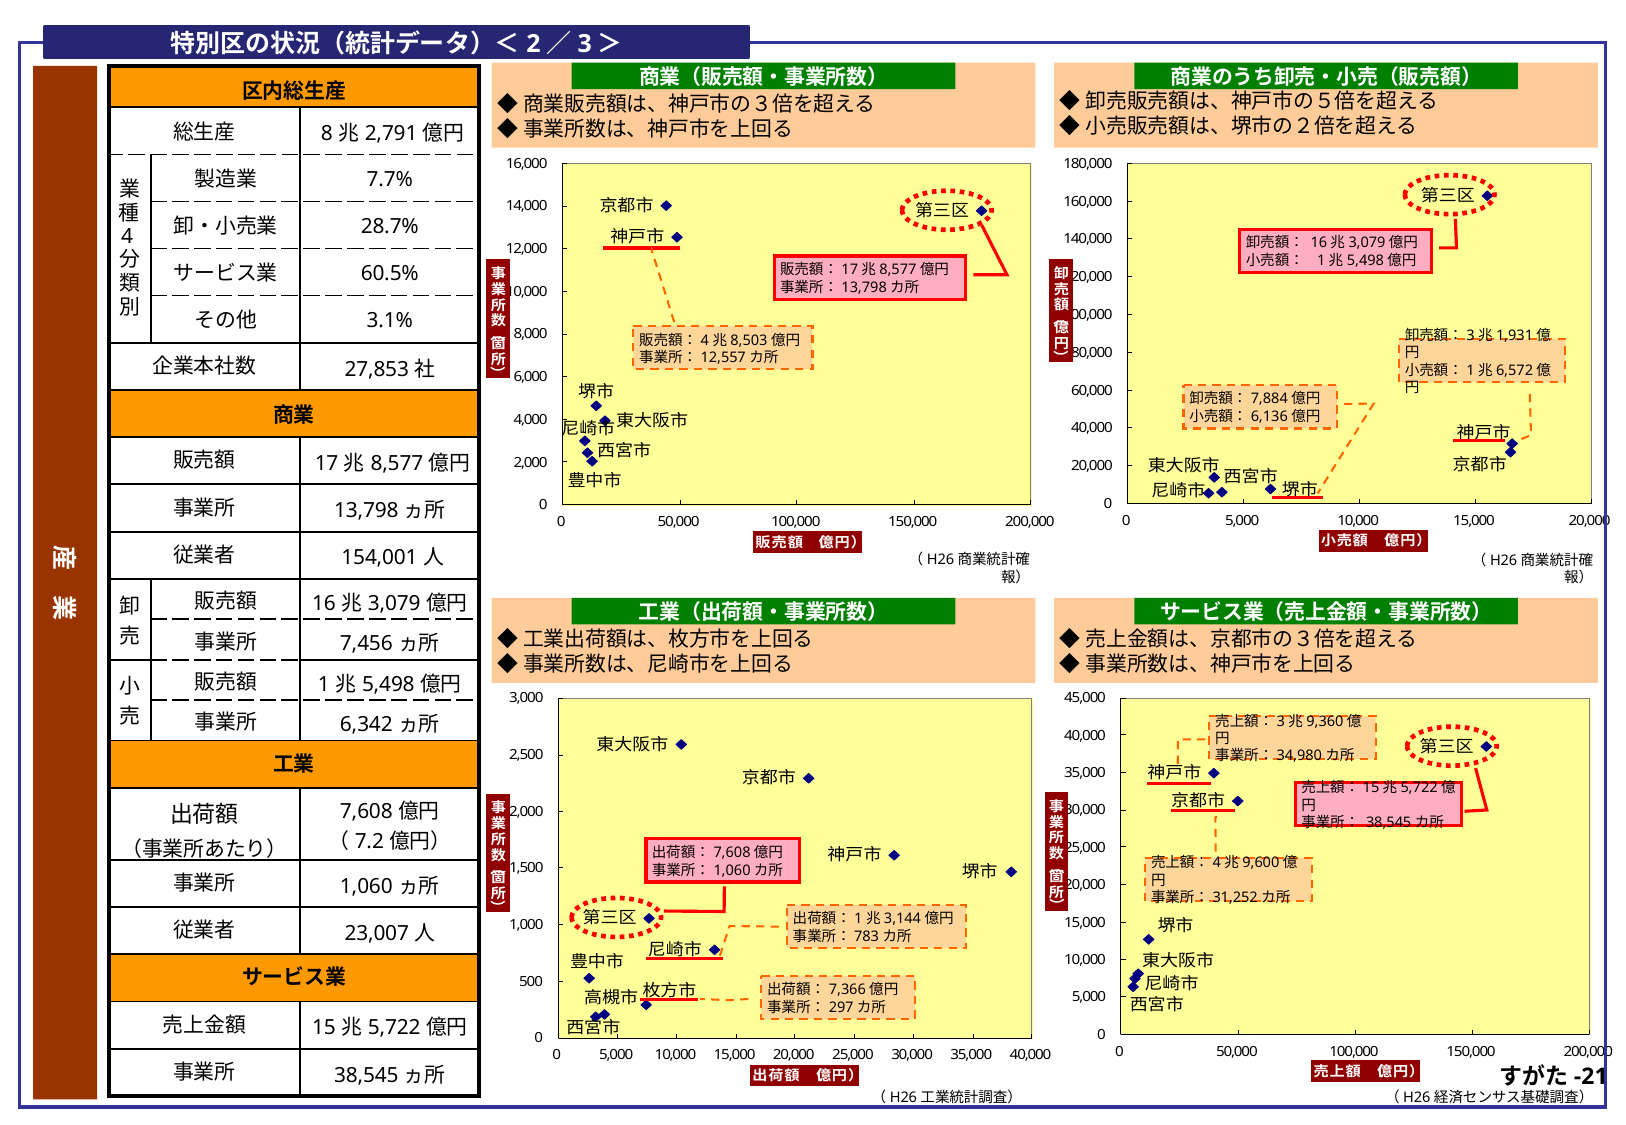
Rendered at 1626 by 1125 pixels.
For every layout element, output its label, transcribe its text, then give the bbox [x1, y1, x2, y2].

text_box 工業（出荷額・事業所数） [571, 597, 956, 625]
table_cell 卸・小売業 [152, 201, 299, 248]
table_cell 事業所 [111, 1050, 299, 1094]
table_cell 27,853社 [301, 344, 474, 389]
text_box ◆工業出荷額は、枚方市を上回る ◆事業所数は、尼崎市を上回る [491, 597, 1036, 682]
text_box ◆売上金額は、京都市の３倍を超える ◆事業所数は、神戸市を上回る [1054, 597, 1598, 682]
table_cell 1兆5,498億円 [301, 661, 477, 700]
table_cell 8兆2,791億円 [301, 108, 477, 154]
picture [479, 683, 1625, 1098]
table_cell 16兆3,079億円 [301, 580, 477, 619]
table_cell サービス業 [152, 248, 299, 295]
text_box ◆商業販売額は、神戸市の３倍を超える ◆事業所数は、神戸市を上回る [491, 62, 1036, 147]
table_cell 7,608億円 （7.2億円） [301, 789, 474, 859]
table_cell 企業本社数 [111, 344, 299, 389]
table_cell 17兆8,577億円 [301, 438, 474, 483]
text_box 商業のうち卸売・小売（販売額） [1134, 62, 1518, 90]
table_cell 商業 [111, 391, 474, 436]
text_box 商業（販売額・事業所数） [571, 62, 956, 90]
table_cell 60.5% [301, 248, 474, 295]
table_cell 小売 [111, 661, 150, 740]
table_cell 製造業 [152, 154, 299, 201]
table_cell 販売額 [111, 438, 299, 483]
table_cell 販売額 [152, 580, 299, 619]
text_box （H26商業統計確報） [889, 571, 1030, 585]
table_cell 事業所 [152, 700, 299, 740]
table_cell 13,798ヵ所 [301, 485, 474, 531]
table_cell 7.7% [301, 154, 474, 201]
picture [479, 148, 1625, 564]
table_cell 業種4分類別 [111, 154, 150, 342]
table_cell 23,007人 [301, 908, 474, 953]
table_cell 1,060ヵ所 [301, 861, 474, 906]
text_box [19, 42, 1606, 1107]
table_cell 出荷額 （事業所あたり） [111, 789, 299, 859]
table_cell サービス業 [111, 955, 474, 1001]
table_cell 38,545ヵ所 [301, 1050, 474, 1094]
table_cell 6,342ヵ所 [301, 700, 474, 740]
table_cell 事業所 [111, 485, 299, 531]
text_box ◆卸売販売額は、神戸市の５倍を超える ◆小売販売額は、堺市の２倍を超える [1054, 62, 1598, 147]
table_cell 従業者 [111, 908, 299, 953]
table_cell 3.1% [301, 295, 474, 342]
table_cell 工業 [111, 741, 474, 787]
table_cell 総生産 [111, 108, 299, 154]
table_cell 卸売 [111, 580, 150, 659]
text_box 特別区の状況（統計データ）＜2／3＞ [44, 26, 749, 57]
table_cell 事業所 [152, 619, 299, 660]
text_box サービス業（売上金額・事業所数） [1134, 597, 1518, 625]
table_cell 7,456ヵ所 [301, 619, 477, 659]
table_cell 販売額 [152, 660, 299, 700]
table_cell 28.7% [301, 201, 474, 248]
table_cell 事業所 [111, 861, 299, 906]
text_box 産 業 [33, 65, 98, 1100]
table_cell 売上金額 [111, 1002, 299, 1048]
table_cell その他 [152, 295, 299, 342]
text_box （H26経済センサス基礎調査） [1375, 1099, 1594, 1106]
table_cell 従業者 [111, 533, 299, 578]
table_header 区内総生産 [111, 68, 477, 106]
table_cell 15兆5,722億円 [301, 1002, 474, 1048]
table_cell 154,001人 [301, 533, 477, 578]
text_box （H26商業統計確報） [1452, 571, 1594, 586]
